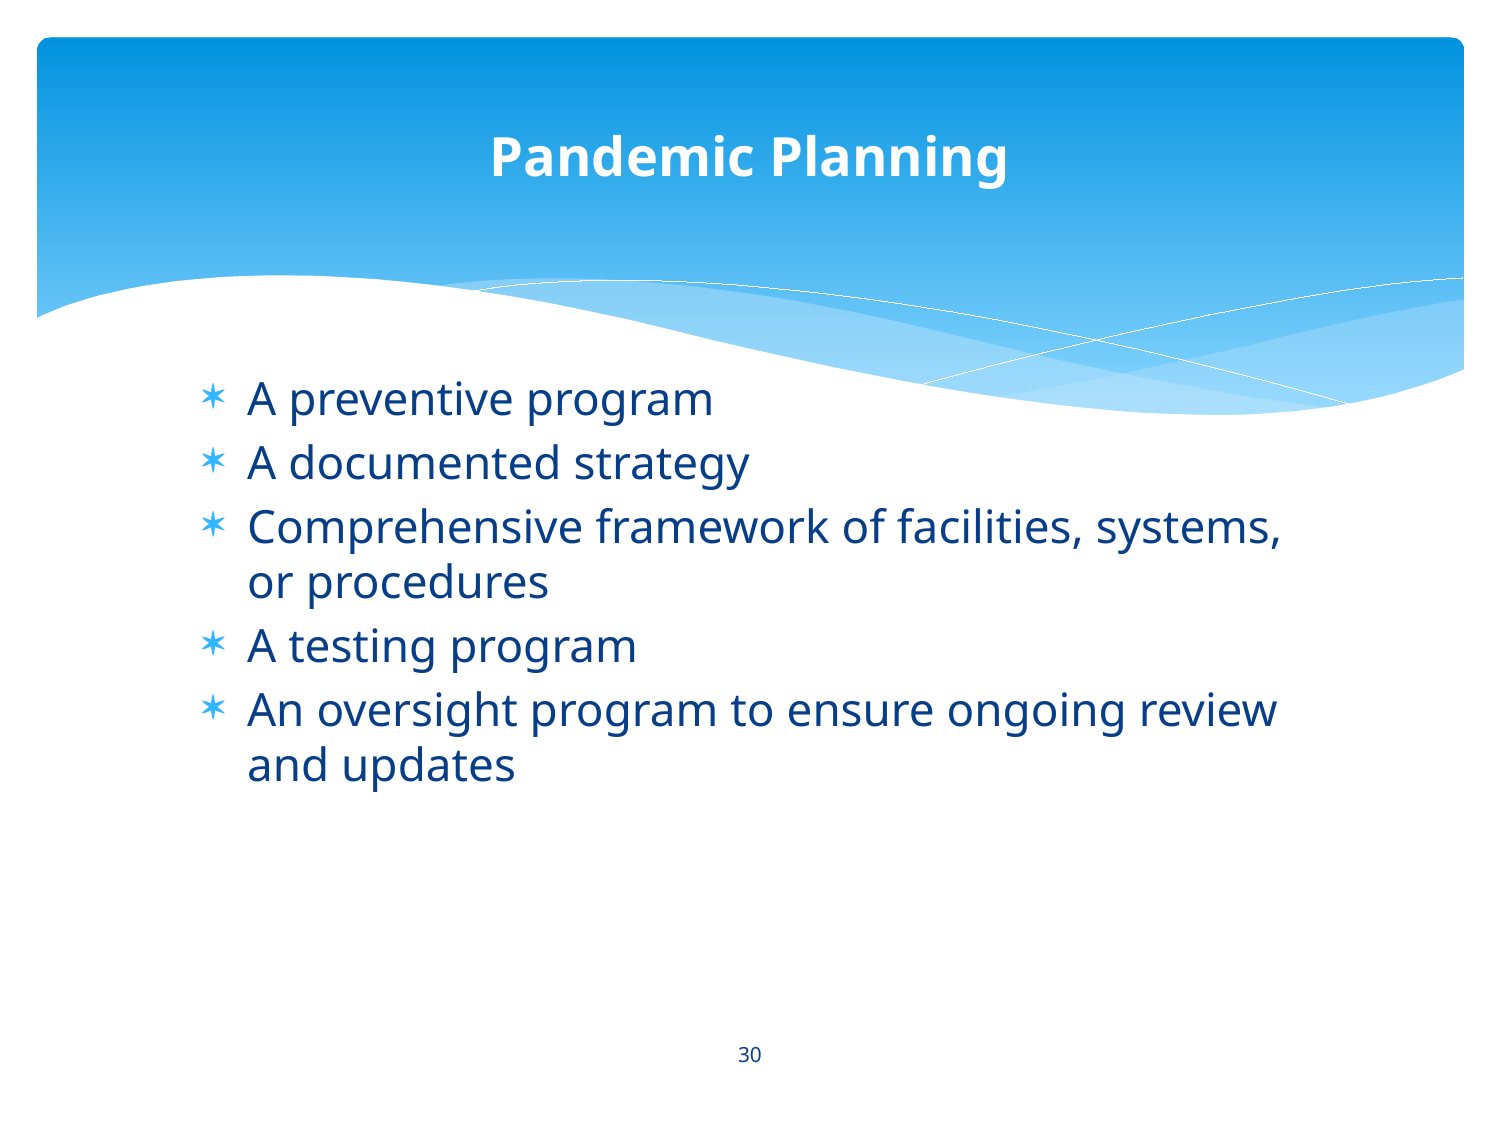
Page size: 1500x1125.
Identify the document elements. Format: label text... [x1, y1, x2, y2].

slide_number 30 [654, 1025, 846, 1086]
list A preventive program A documented strategy Comprehensive framework of facilities, systems, or procedures A testing program An oversight program to ensure ongoing review and updates [137, 362, 1353, 929]
title Pandemic Planning [75, 55, 1425, 261]
